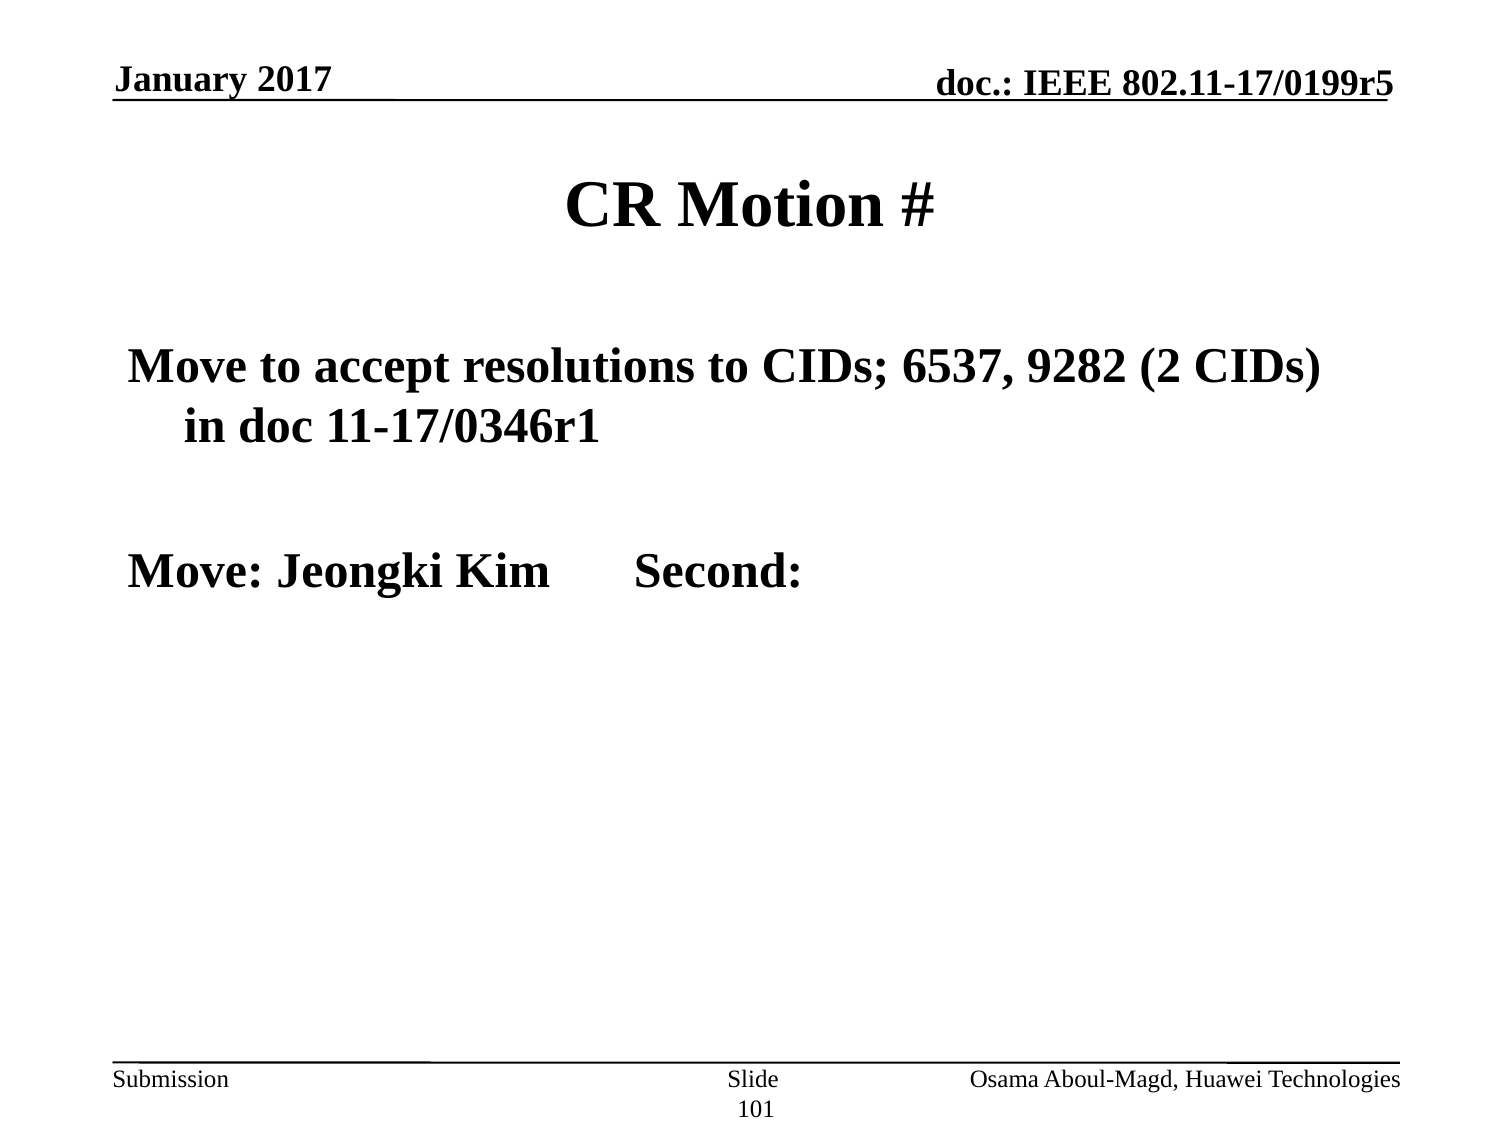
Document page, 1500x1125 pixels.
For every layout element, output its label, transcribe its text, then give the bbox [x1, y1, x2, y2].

slide_number Slide 101 [712, 1061, 800, 1123]
list Move to accept resolutions to CIDs; 6537, 9282 (2 CIDs) in doc 11-17/0346r1 Move: Jeongki Kim Second: [112, 324, 1388, 1000]
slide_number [114, 54, 423, 100]
title CR Motion # [112, 112, 1388, 288]
footer Osama Aboul-Magd, Huawei Technologies [878, 1061, 1402, 1093]
